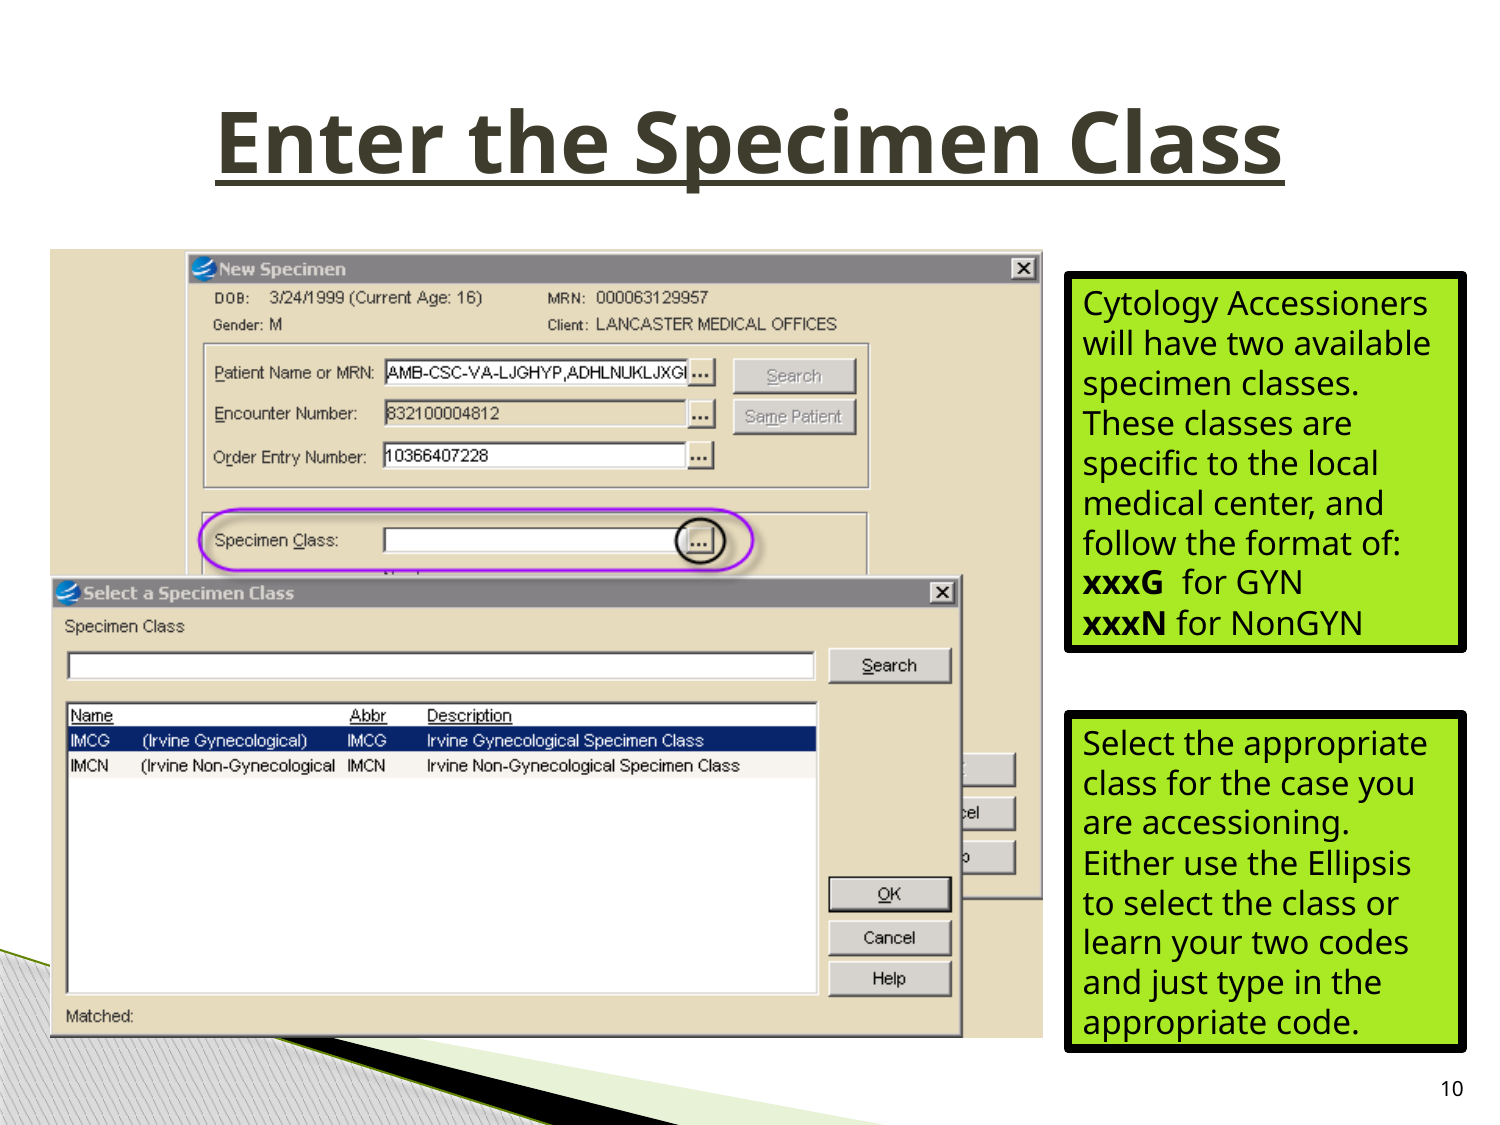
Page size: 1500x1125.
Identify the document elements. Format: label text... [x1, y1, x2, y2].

picture [49, 249, 1043, 1038]
text_box Select the appropriate class for the case you are accessioning. Either use the Ellipsis to select the class or learn your two codes and just type in the appropriate code. [1067, 714, 1463, 1049]
text_box Cytology Accessioners will have two available specimen classes. These classes are specific to the local medical center, and follow the format of: xxxG for GYN xxxN for NonGYN [1067, 274, 1463, 649]
slide_number 10 [1418, 1051, 1479, 1112]
title Enter the Specimen Class [75, 45, 1425, 233]
